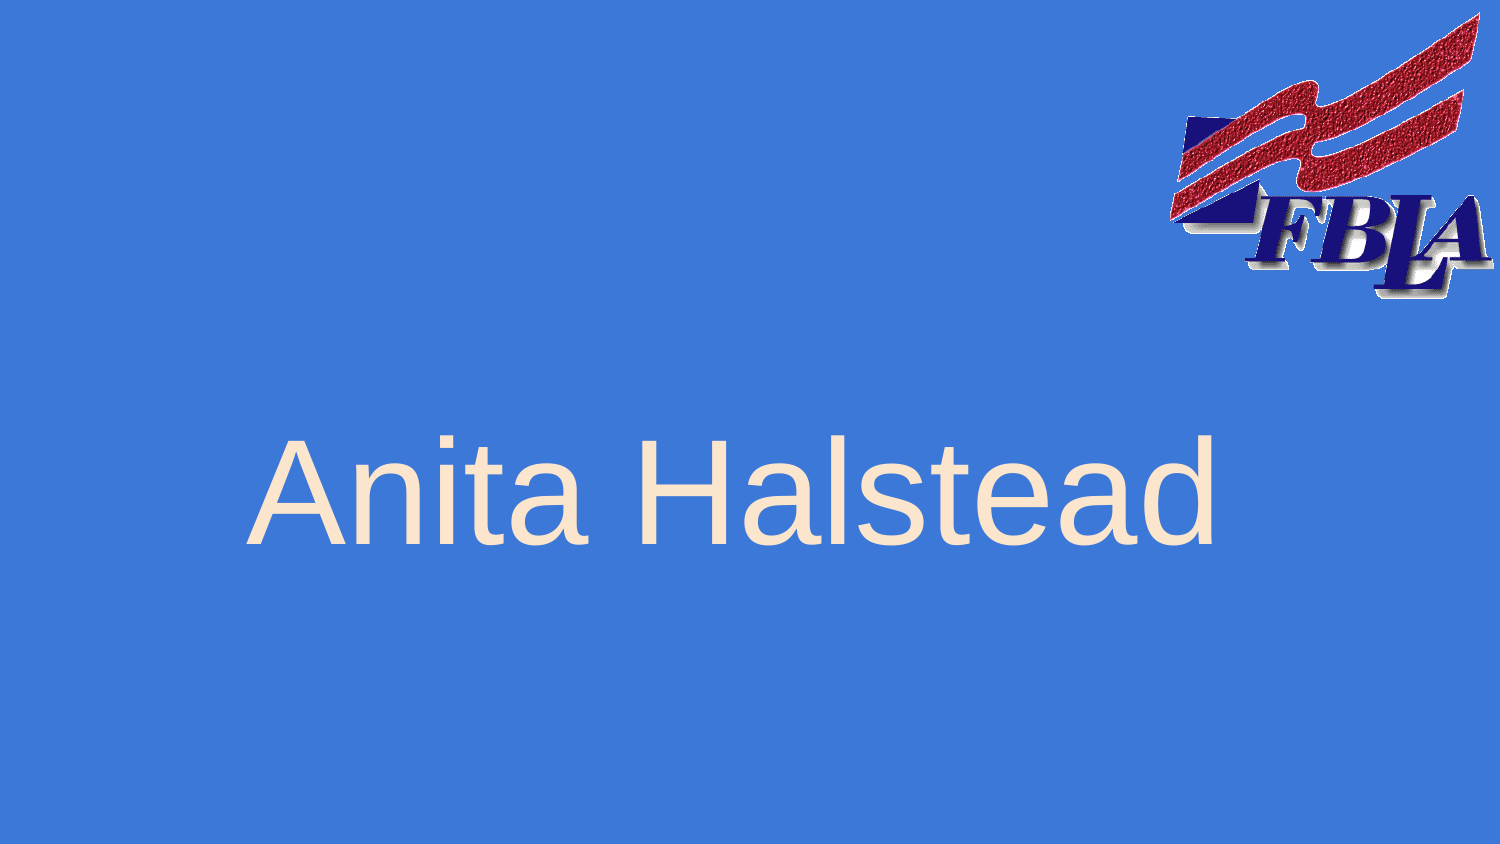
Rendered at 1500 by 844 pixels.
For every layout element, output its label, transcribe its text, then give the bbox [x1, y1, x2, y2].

picture [1167, 8, 1494, 301]
list Anita Halstead [51, 189, 1449, 750]
